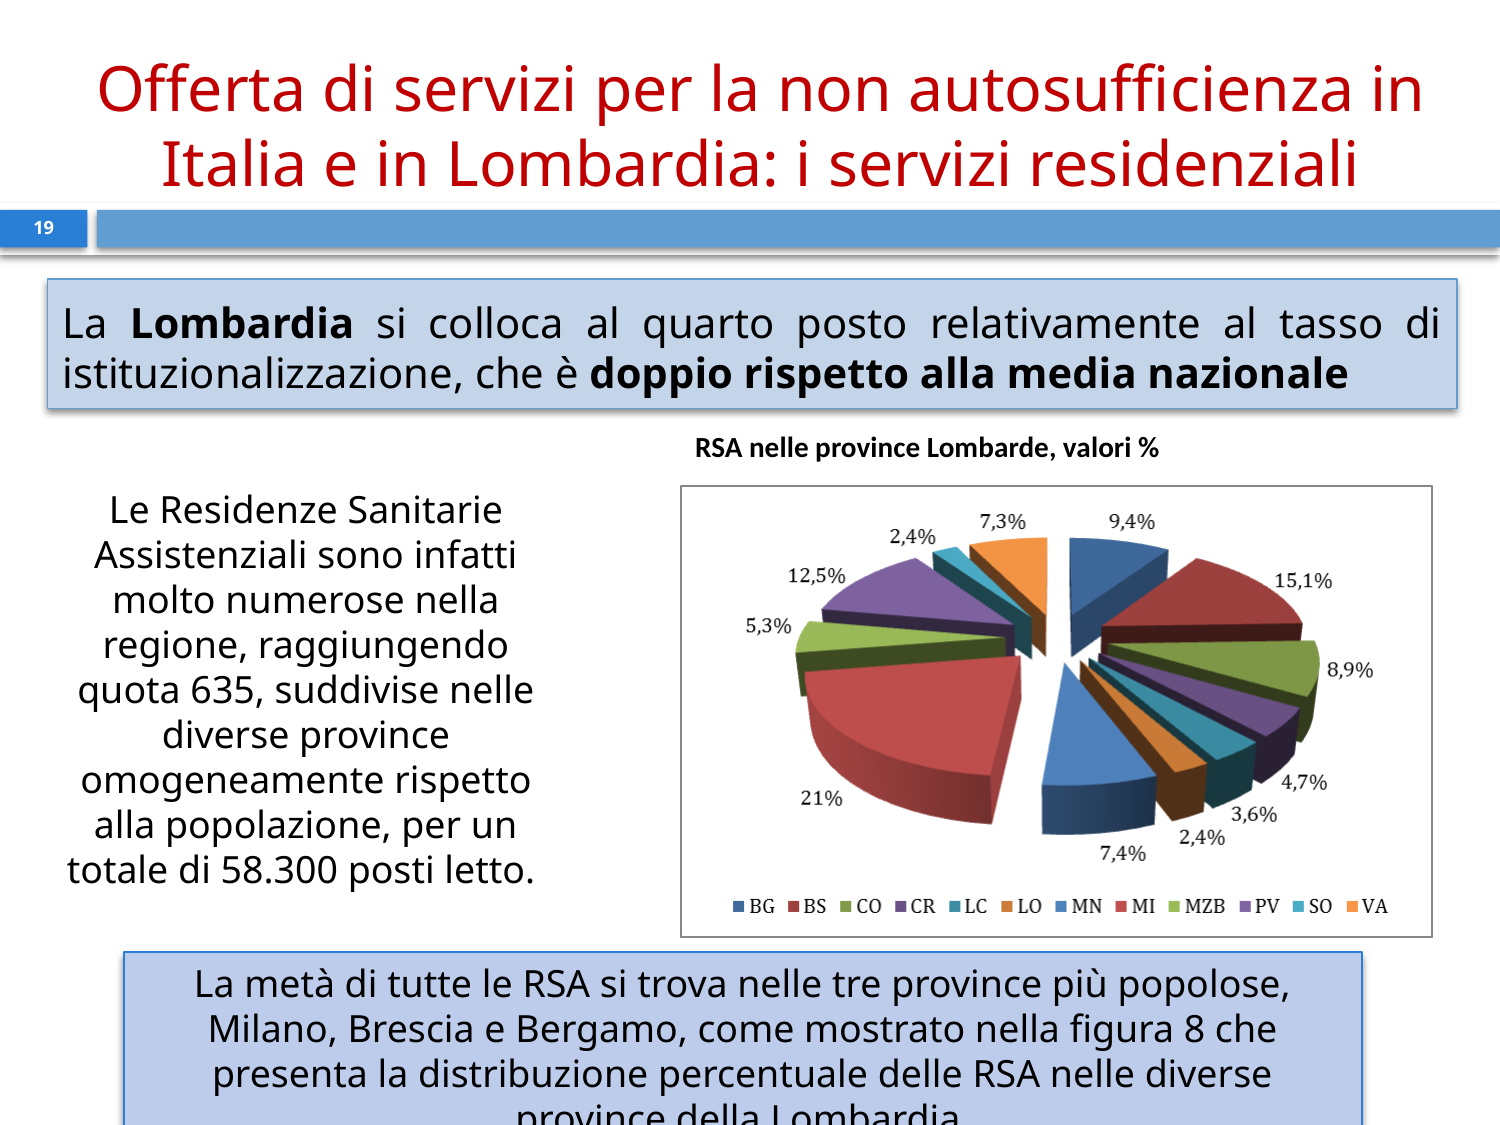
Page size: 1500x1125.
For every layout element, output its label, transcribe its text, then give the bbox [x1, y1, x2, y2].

picture [680, 485, 1433, 939]
text_box Le Residenze Sanitarie Assistenziali sono infatti molto numerose nella regione, raggiungendo quota 635, suddivise nelle diverse province omogeneamente rispetto alla popolazione, per un totale di 58.300 posti letto. [47, 479, 565, 899]
text_box La metà di tutte le RSA si trova nelle tre province più popolose, Milano, Brescia e Bergamo, come mostrato nella figura 8 che presenta la distribuzione percentuale delle RSA nelle diverse province della Lombardia. [123, 951, 1363, 1125]
text_box Offerta di servizi per la non autosufficienza in Italia e in Lombardia: i servizi residenziali [41, 41, 1483, 207]
text_box La Lombardia si colloca al quarto posto relativamente al tasso di istituzionalizzazione, che è doppio rispetto alla media nazionale [47, 278, 1458, 409]
text_box RSA nelle province Lombarde, valori % [680, 420, 1500, 471]
slide_number 19 [0, 208, 88, 249]
